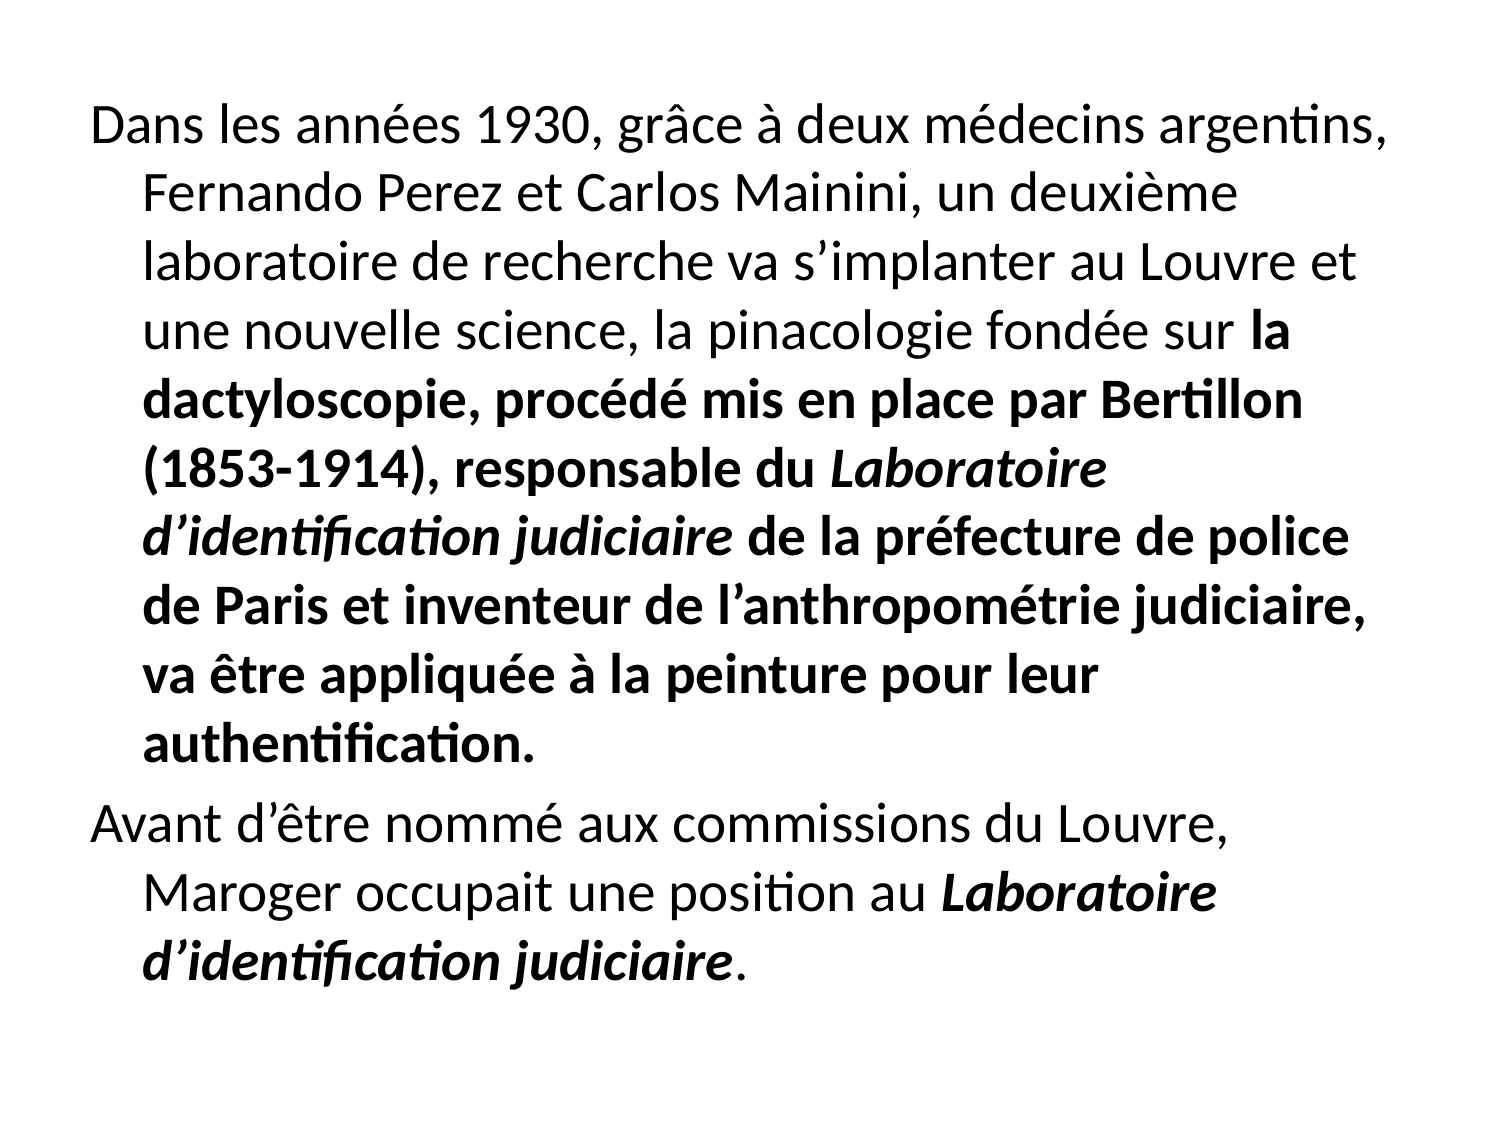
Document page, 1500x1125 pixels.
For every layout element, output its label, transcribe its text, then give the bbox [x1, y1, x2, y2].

list Dans les années 1930, grâce à deux médecins argentins, Fernando Perez et Carlos Mainini, un deuxième laboratoire de recherche va s’implanter au Louvre et une nouvelle science, la pinacologie fondée sur la dactyloscopie, procédé mis en place par Bertillon (1853-1914), responsable du Laboratoire d’identification judiciaire de la préfecture de police de Paris et inventeur de l’anthropométrie judiciaire, va être appliquée à la peinture pour leur authentification. Avant d’être nommé aux commissions du Louvre, Maroger occupait une position au Laboratoire d’identification judiciaire. [75, 78, 1425, 1005]
